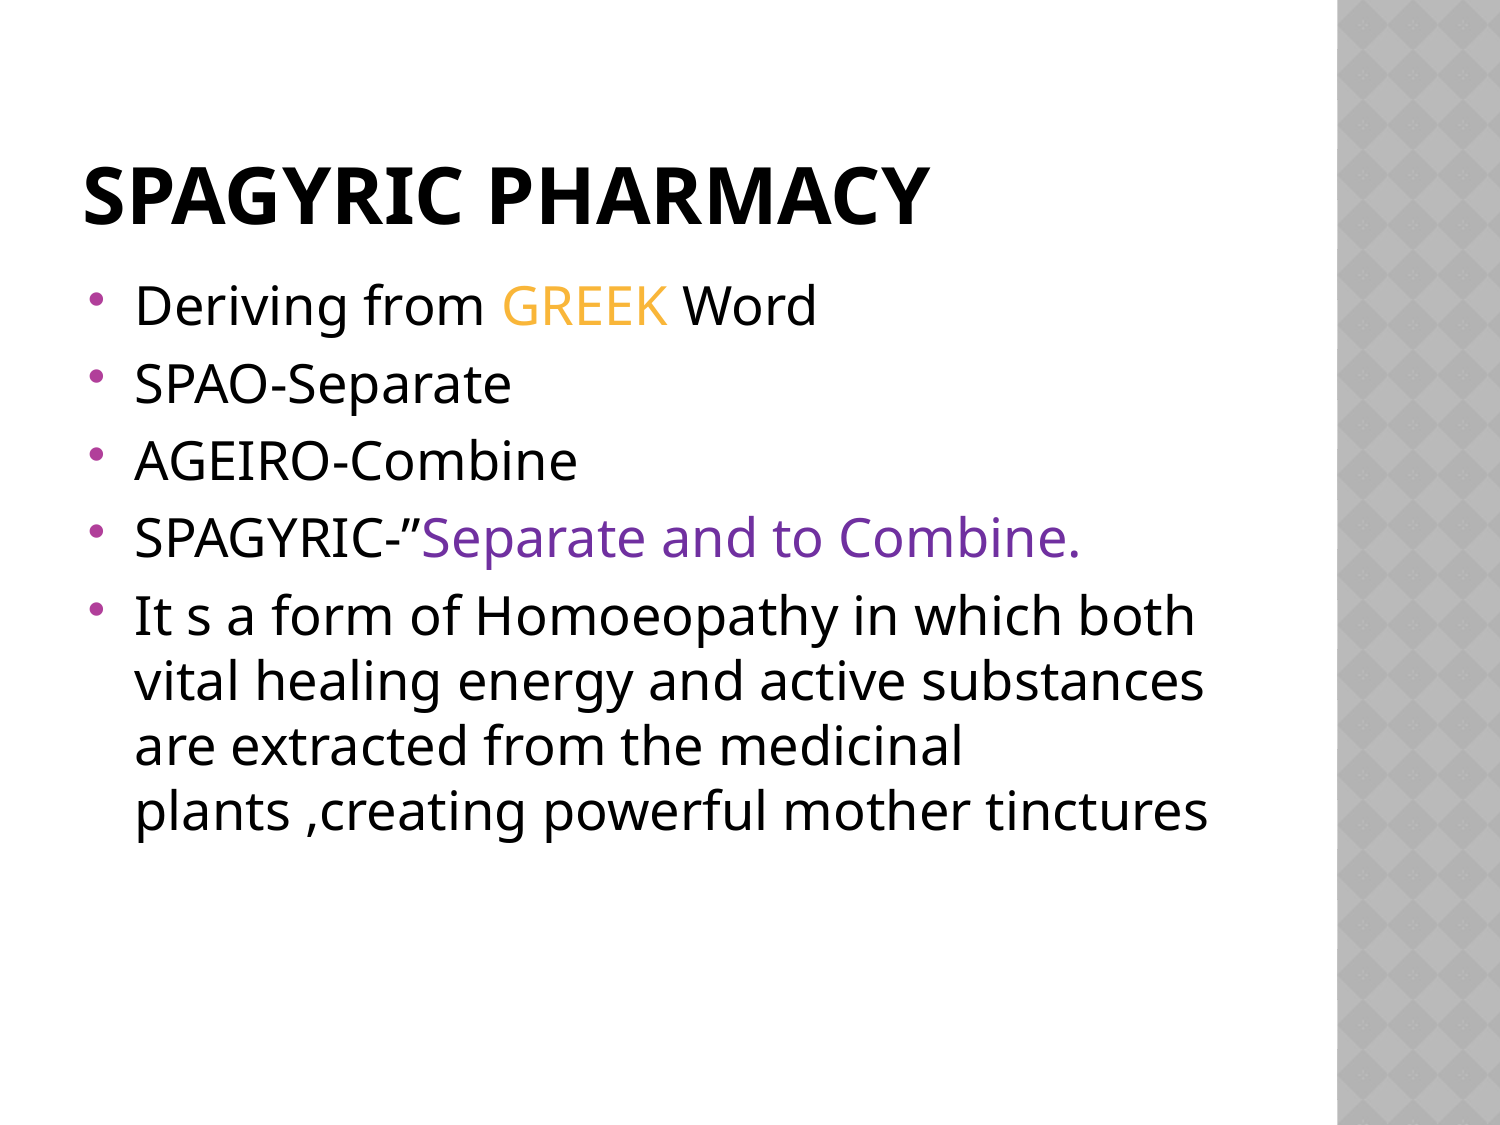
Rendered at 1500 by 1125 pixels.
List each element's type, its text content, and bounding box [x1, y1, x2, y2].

title Spagyric Pharmacy [75, 52, 1263, 240]
list Deriving from GREEK Word SPAO-Separate AGEIRO-Combine SPAGYRIC-”Separate and to Combine. It s a form of Homoeopathy in which both vital healing energy and active substances are extracted from the medicinal plants ,creating powerful mother tinctures [75, 264, 1263, 1059]
